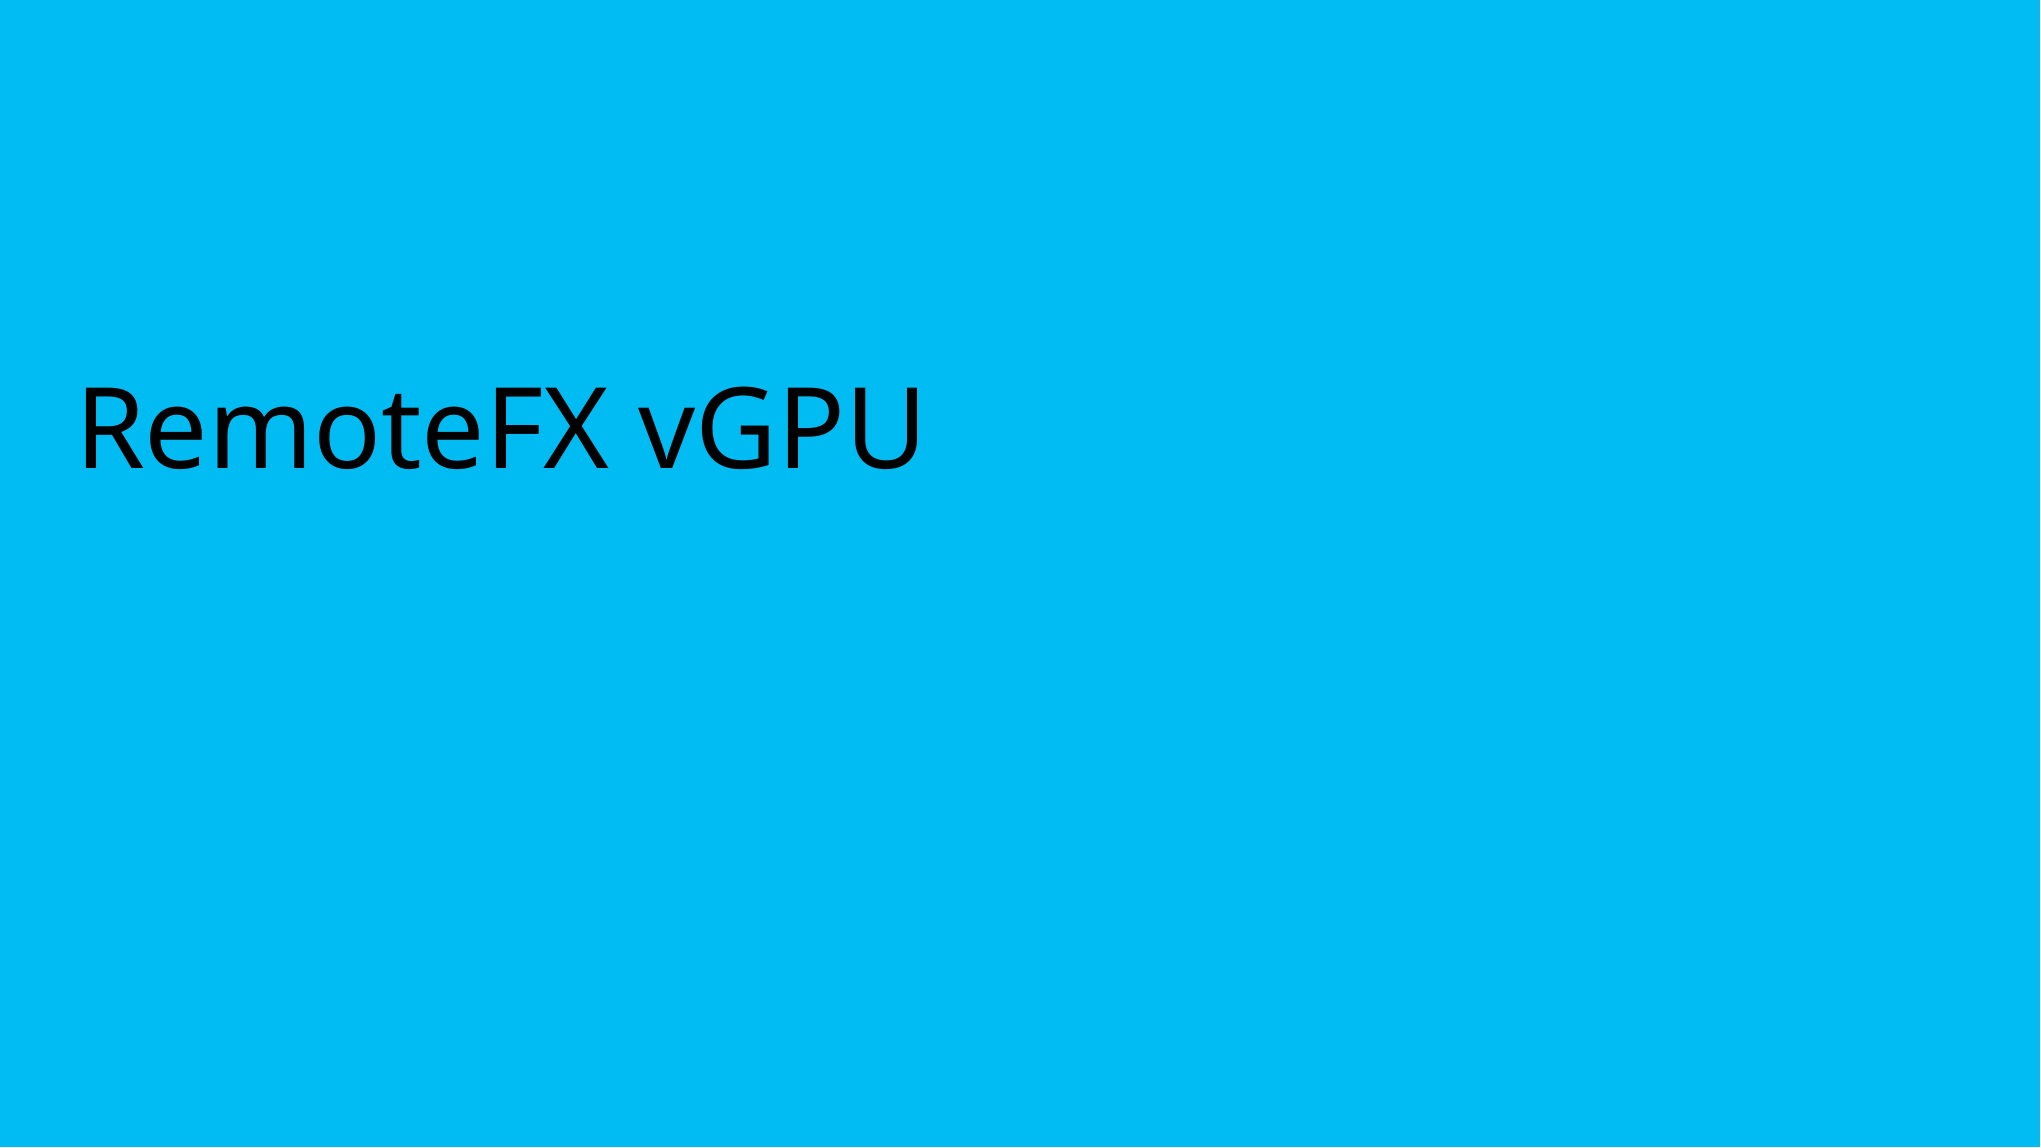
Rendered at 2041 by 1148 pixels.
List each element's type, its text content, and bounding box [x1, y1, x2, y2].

title RemoteFX vGPU [45, 348, 1996, 499]
